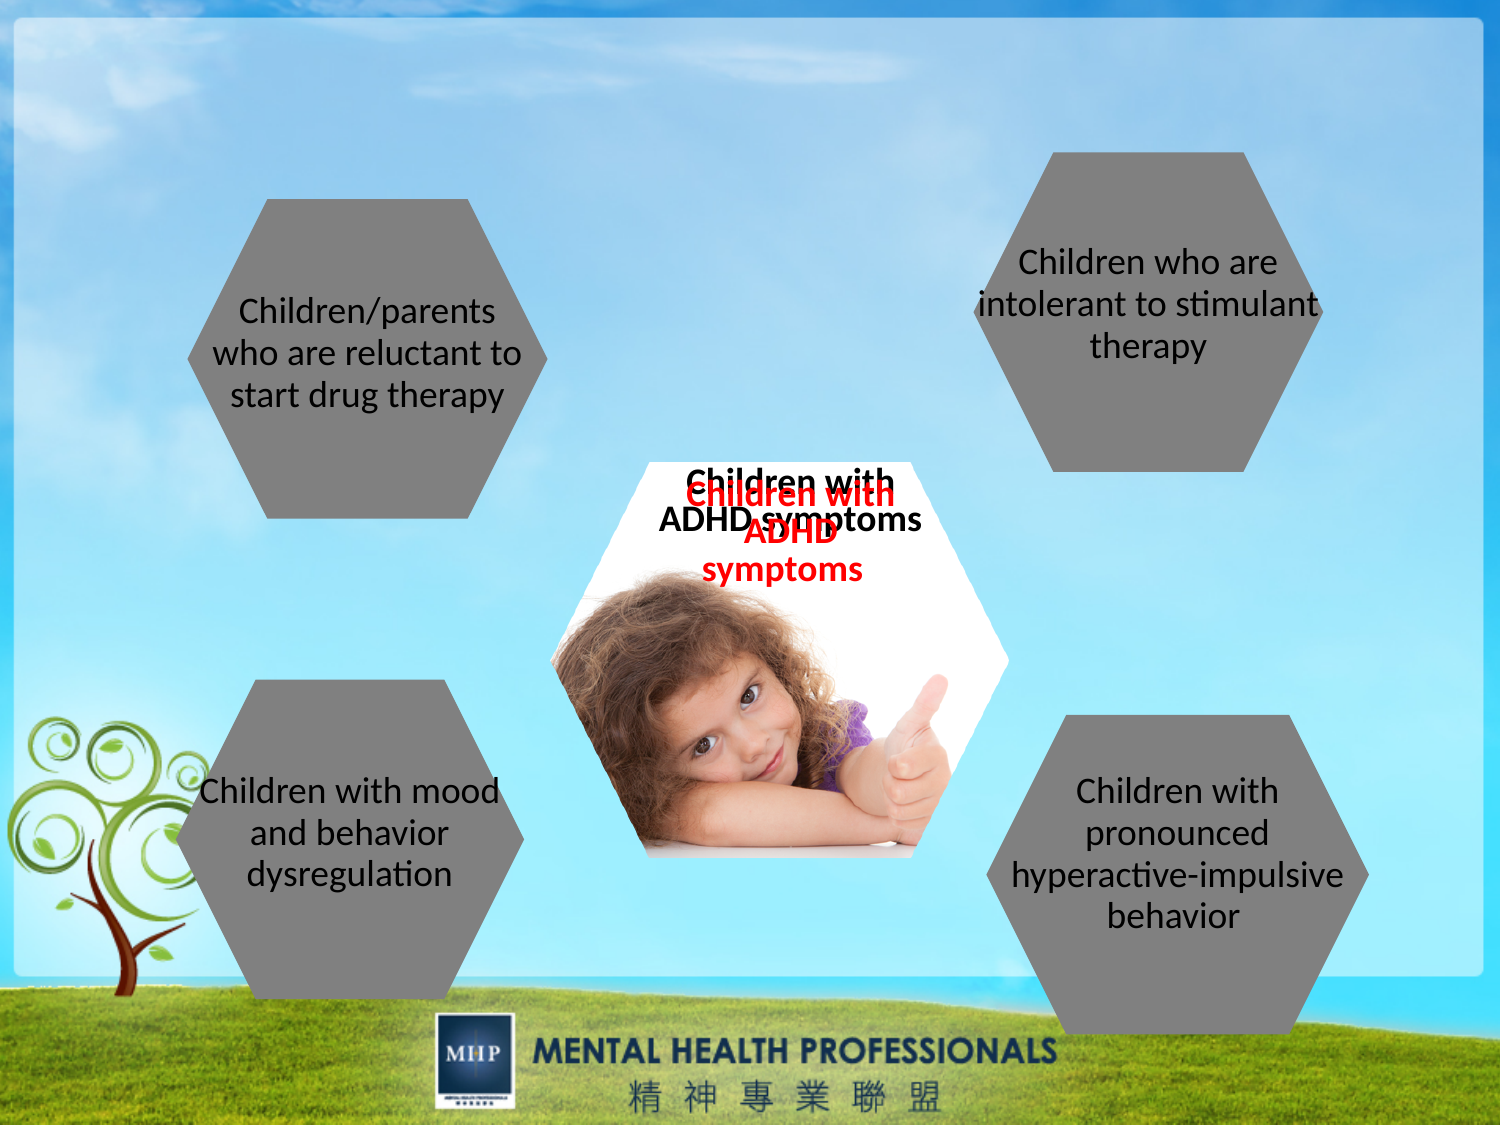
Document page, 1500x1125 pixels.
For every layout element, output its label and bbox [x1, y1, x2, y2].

text_box [175, 679, 525, 1000]
picture [0, 0, 1500, 1125]
text_box [550, 456, 1009, 858]
text_box [187, 198, 548, 519]
text_box [972, 714, 1383, 1035]
text_box [960, 152, 1337, 473]
